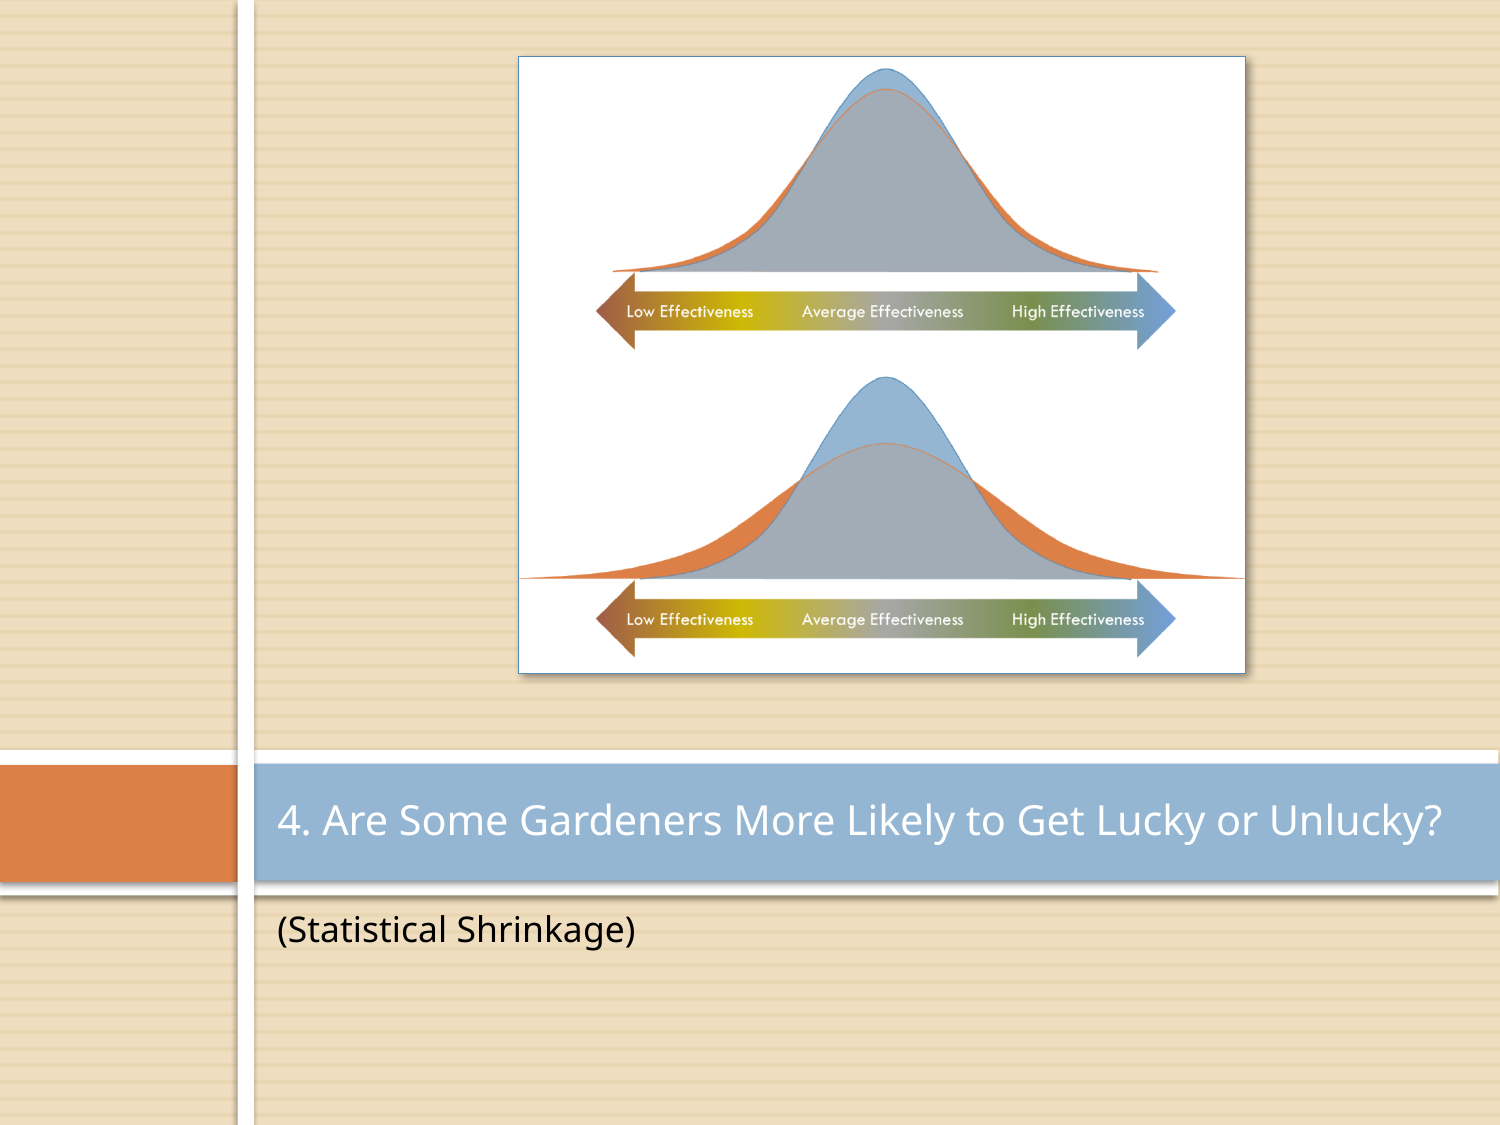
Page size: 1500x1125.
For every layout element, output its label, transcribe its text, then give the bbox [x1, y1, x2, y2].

list (Statistical Shrinkage) [262, 900, 1463, 1013]
picture [518, 56, 1247, 674]
title 4. Are Some Gardeners More Likely to Get Lucky or Unlucky? [262, 762, 1463, 875]
